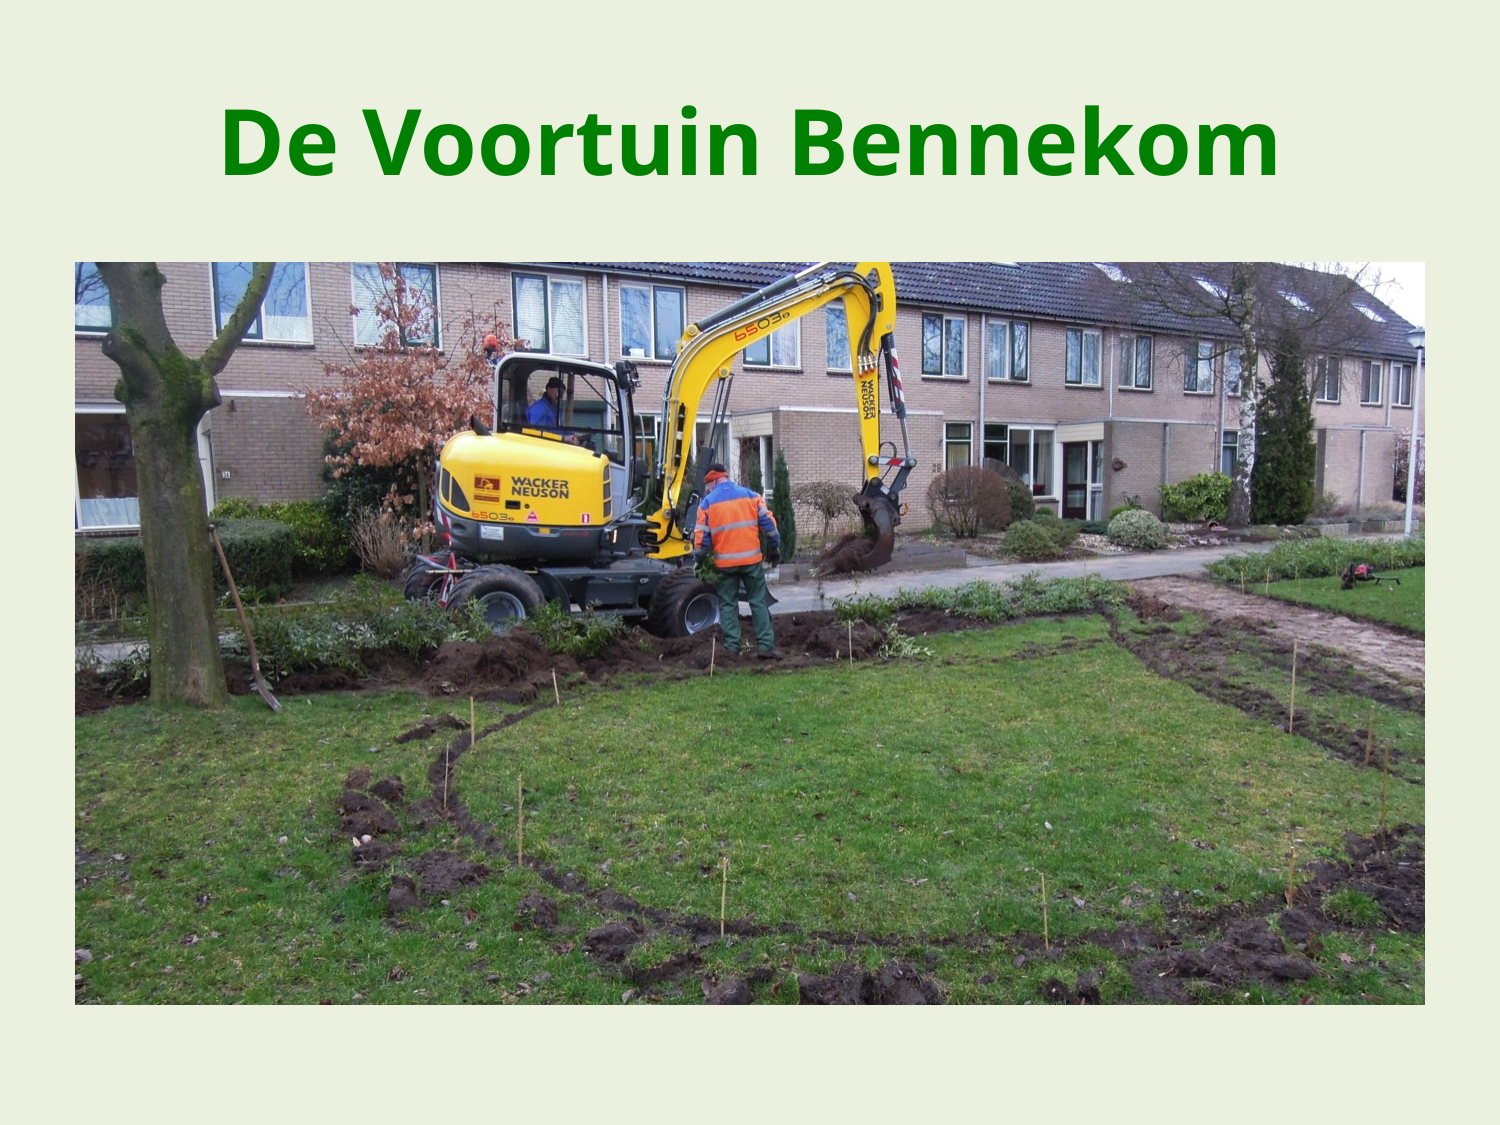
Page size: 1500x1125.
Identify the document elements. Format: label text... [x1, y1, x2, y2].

title De Voortuin Bennekom [75, 45, 1425, 233]
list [74, 262, 1426, 1006]
